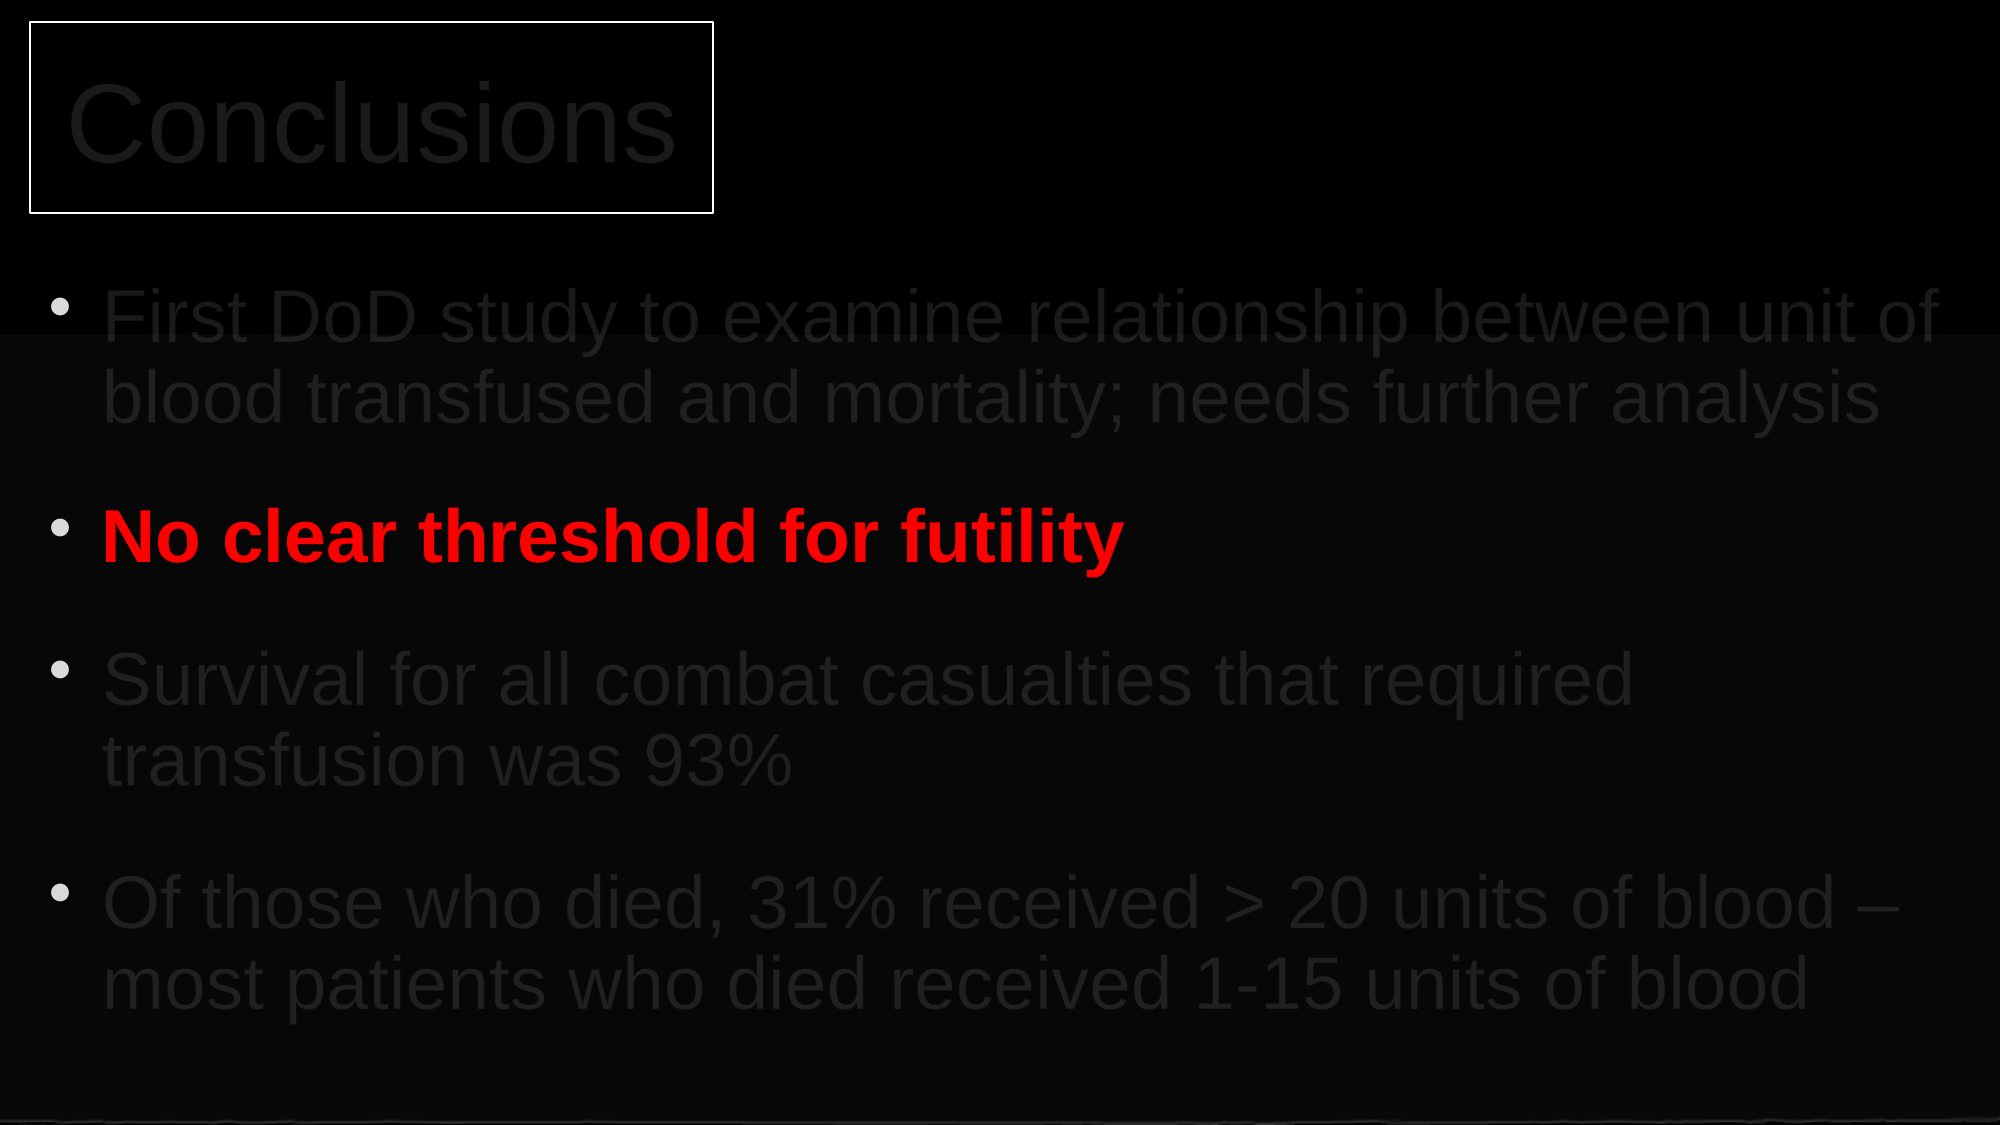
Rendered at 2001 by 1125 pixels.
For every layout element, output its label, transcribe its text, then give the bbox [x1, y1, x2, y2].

picture [0, 335, 2000, 1125]
list First DoD study to examine relationship between unit of blood transfused and mortality; needs further analysis No clear threshold for futility Survival for all combat casualties that required transfusion was 93% Of those who died, 31% received > 20 units of blood – most patients who died received 1-15 units of blood [30, 269, 1970, 334]
title Conclusions [30, 21, 714, 213]
text_box [0, 0, 2000, 334]
